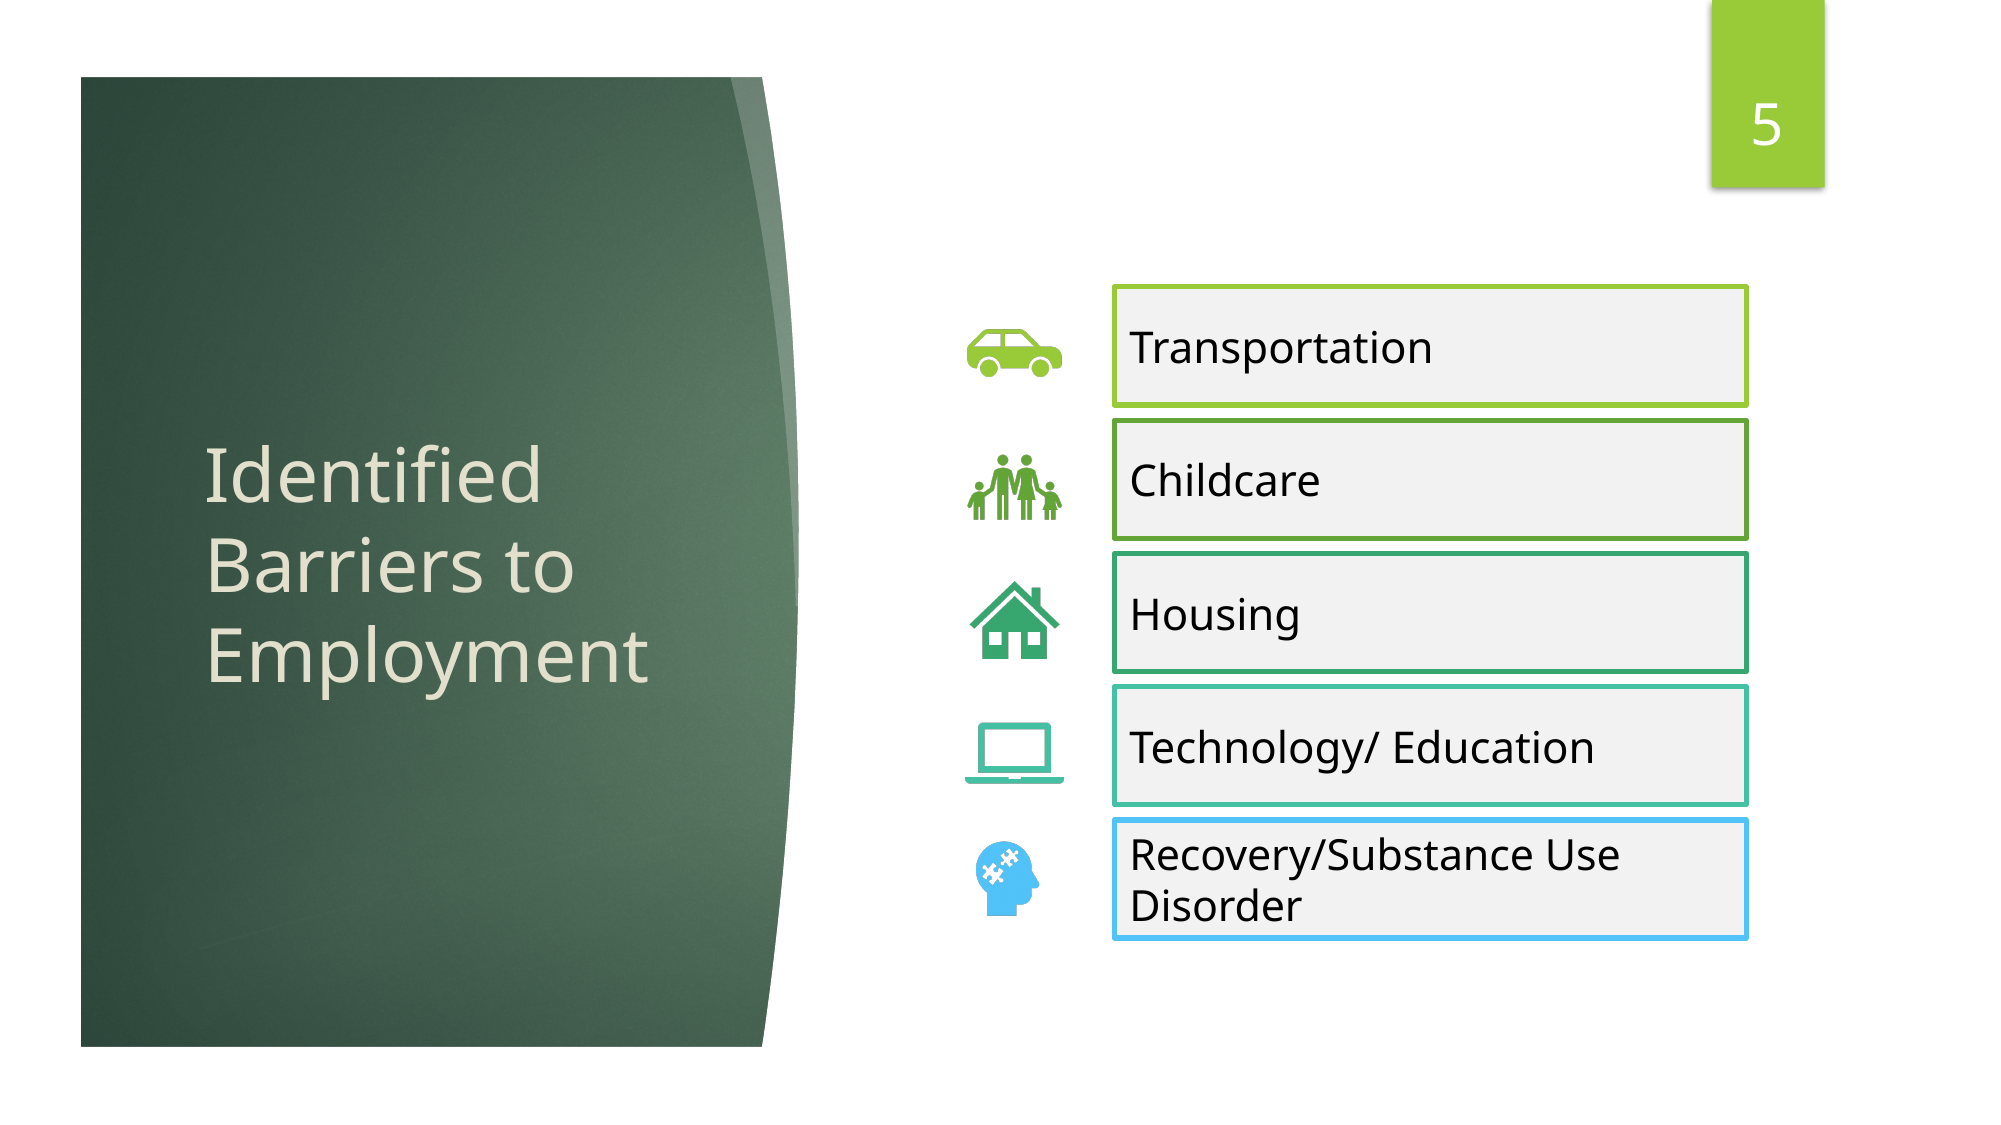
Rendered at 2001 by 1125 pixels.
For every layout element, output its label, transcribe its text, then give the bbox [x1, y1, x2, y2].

picture [962, 701, 1067, 805]
list Technology/ Education [1112, 684, 1749, 807]
list Housing [1112, 551, 1749, 674]
picture [962, 834, 1052, 924]
slide_number 5 [1698, 48, 1836, 175]
list Transportation [1112, 284, 1749, 408]
picture [962, 568, 1067, 672]
list Childcare [1112, 418, 1749, 541]
picture [962, 301, 1067, 406]
title Identified Barriers to Employment [189, 375, 754, 750]
list Recovery/Substance Use Disorder [1112, 817, 1749, 941]
picture [962, 434, 1067, 539]
